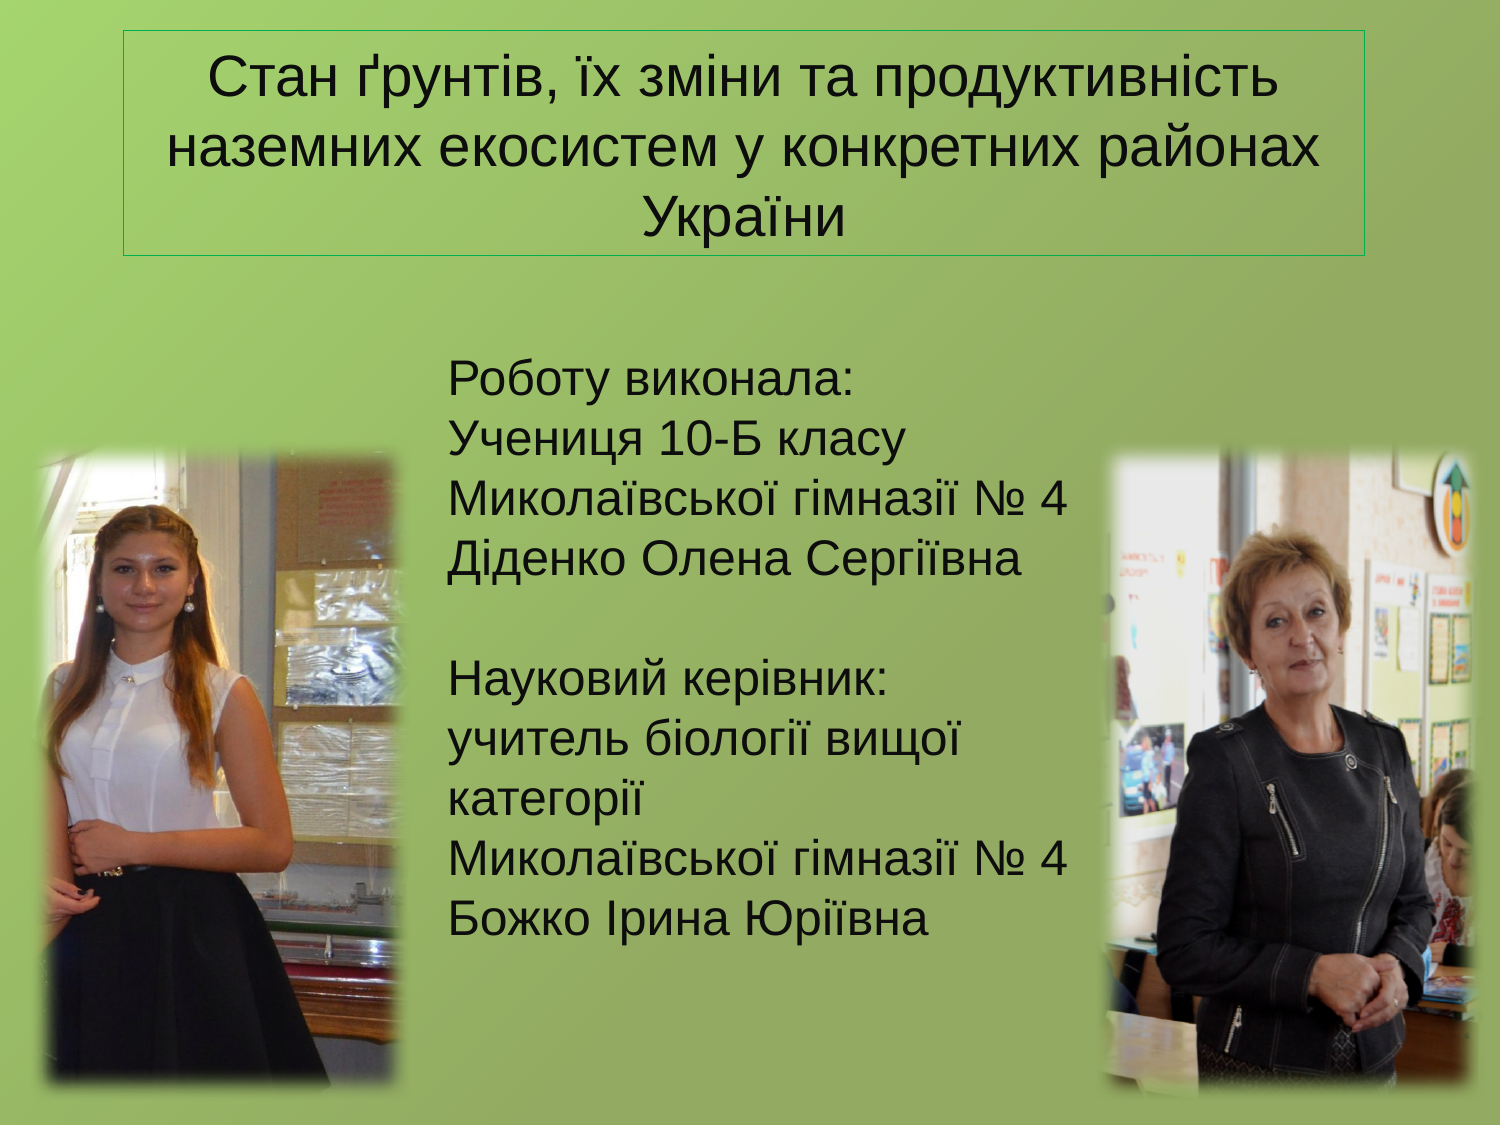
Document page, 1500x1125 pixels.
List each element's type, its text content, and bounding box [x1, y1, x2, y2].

text_box Стан ґрунтів, їх зміни та продуктивність наземних екосистем у конкретних районах України [123, 30, 1365, 256]
picture [1095, 438, 1485, 1101]
picture [29, 439, 413, 1102]
text_box Роботу виконала: Учениця 10-Б класу Миколаївської гімназії № 4 Діденко Олена Сергіївна Науковий керівник: учитель біології вищої категорії Миколаївської гімназії № 4 Божко Ірина Юріївна [432, 338, 1117, 953]
